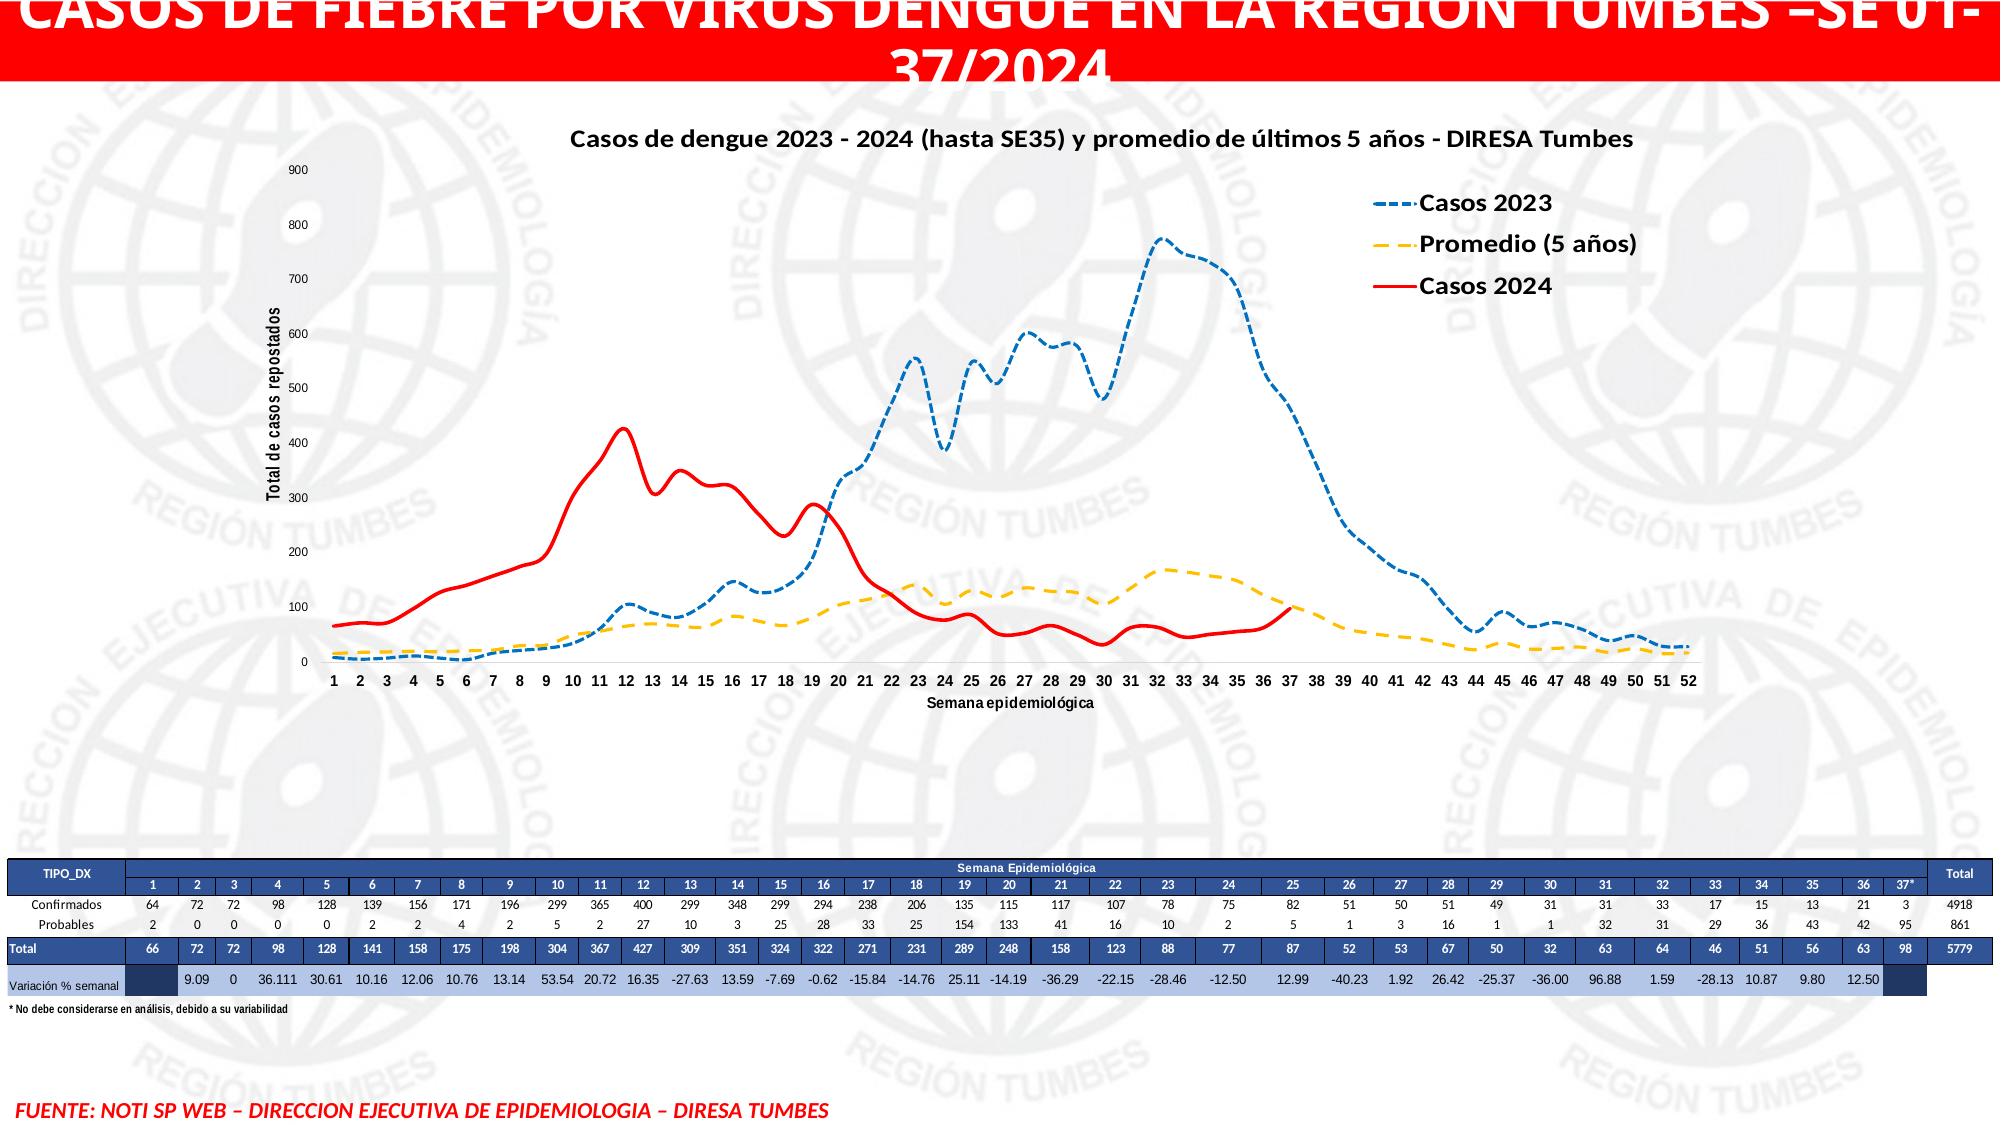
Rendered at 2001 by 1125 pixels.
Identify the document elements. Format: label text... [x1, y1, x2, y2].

text_box FUENTE: NOTI SP WEB – DIRECCION EJECUTIVA DE EPIDEMIOLOGIA – DIRESA TUMBES [0, 1104, 981, 1125]
picture [0, 0, 2001, 1125]
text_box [6, 858, 2000, 1024]
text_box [241, 111, 1719, 775]
title CASOS DE FIEBRE POR VIRUS DENGUE EN LA REGION TUMBES –SE 01-37/2024 [0, 1, 2000, 82]
